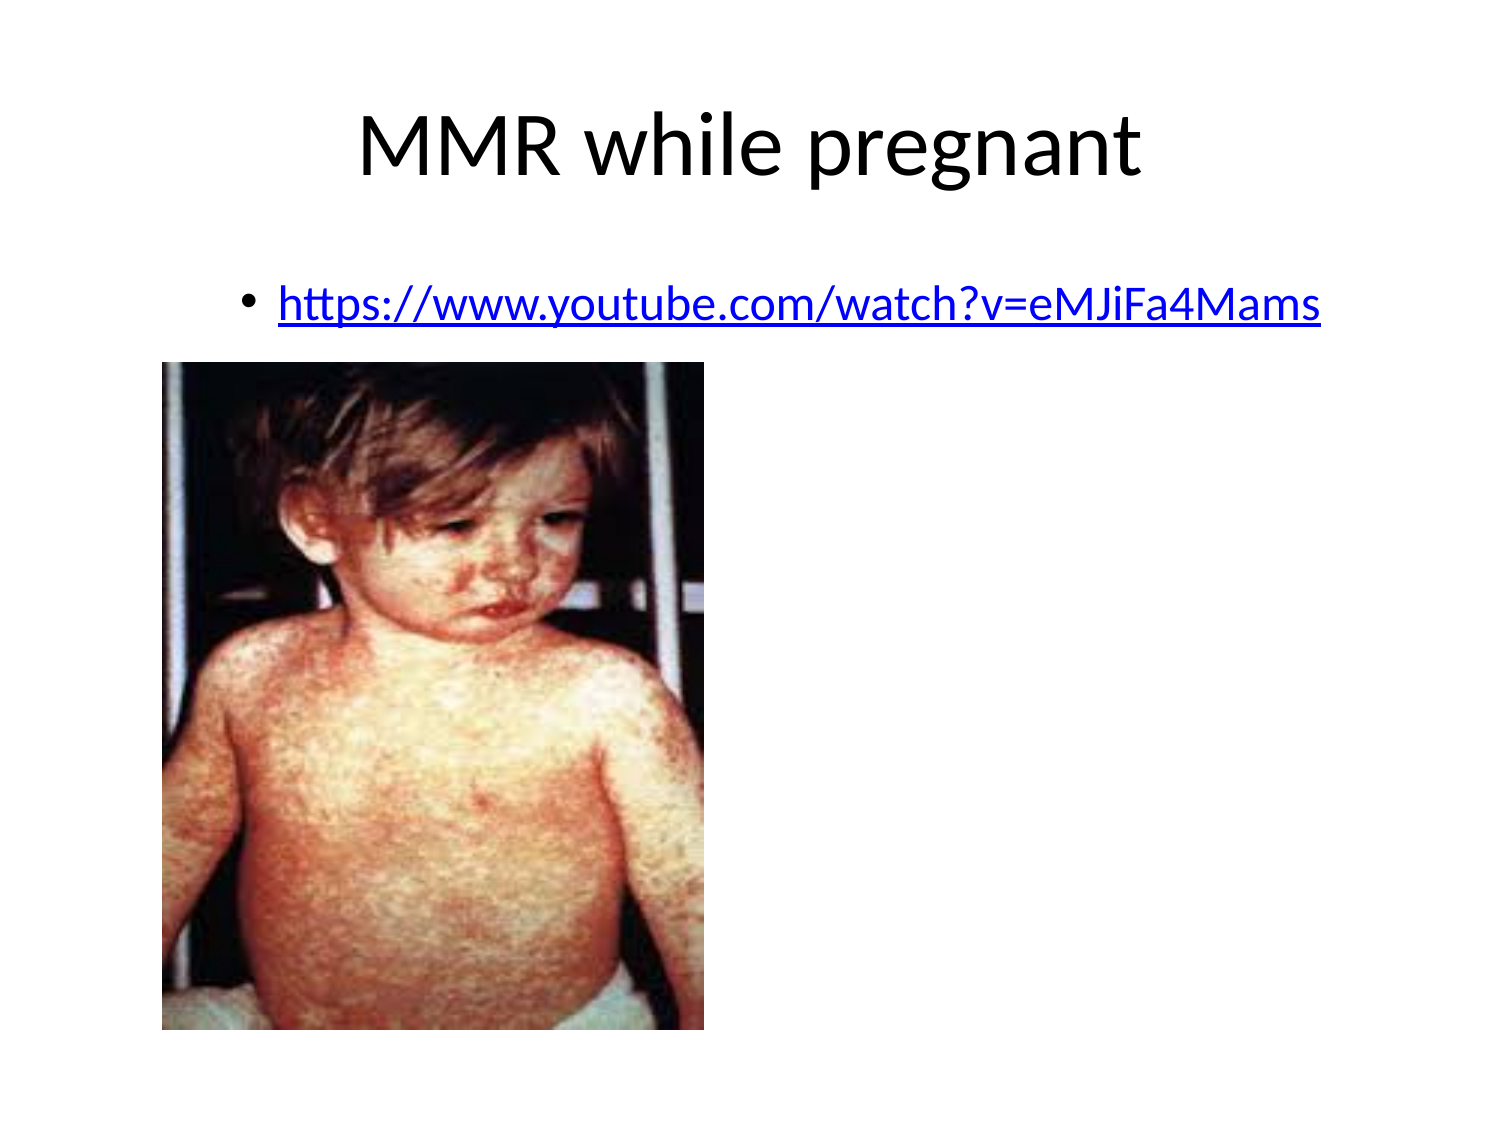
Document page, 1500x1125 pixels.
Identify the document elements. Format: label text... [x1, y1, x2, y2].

picture [162, 362, 705, 1030]
title MMR while pregnant [75, 45, 1425, 233]
list https://www.youtube.com/watch?v=eMJiFa4Mams [75, 262, 1425, 1005]
